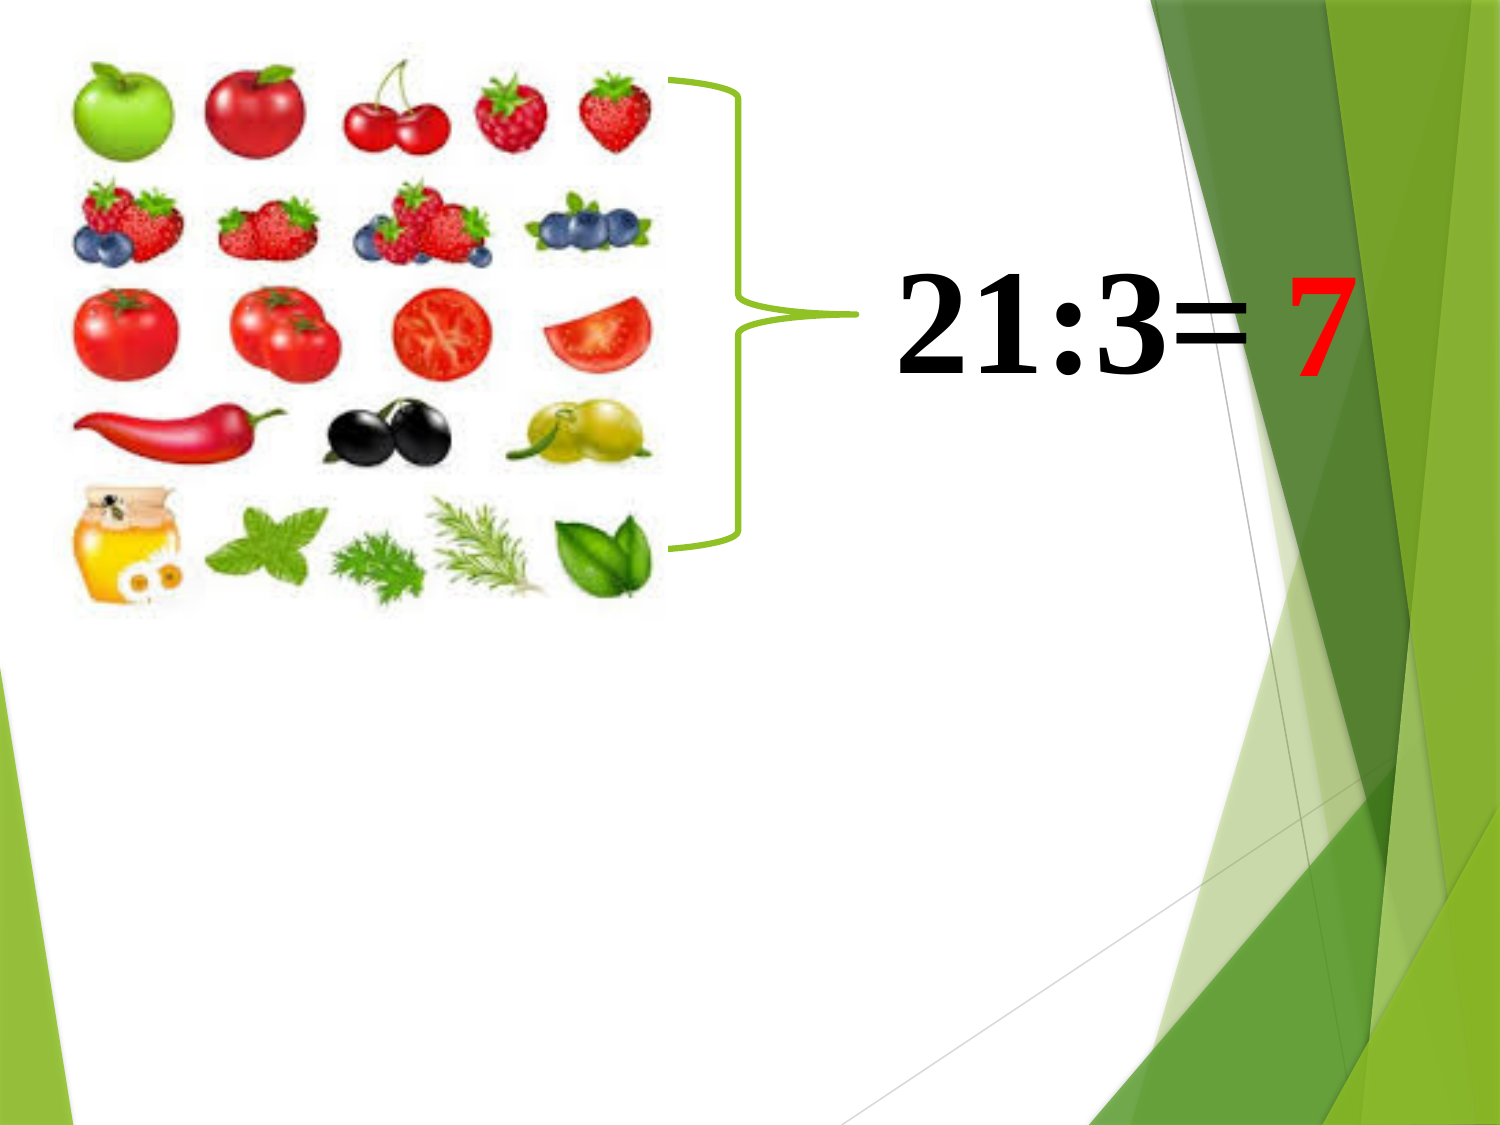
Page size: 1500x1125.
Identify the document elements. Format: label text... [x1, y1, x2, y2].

text_box [672, 79, 858, 550]
text_box 7 [1269, 218, 1375, 414]
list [52, 42, 668, 623]
text_box 21:3= [879, 215, 1317, 411]
